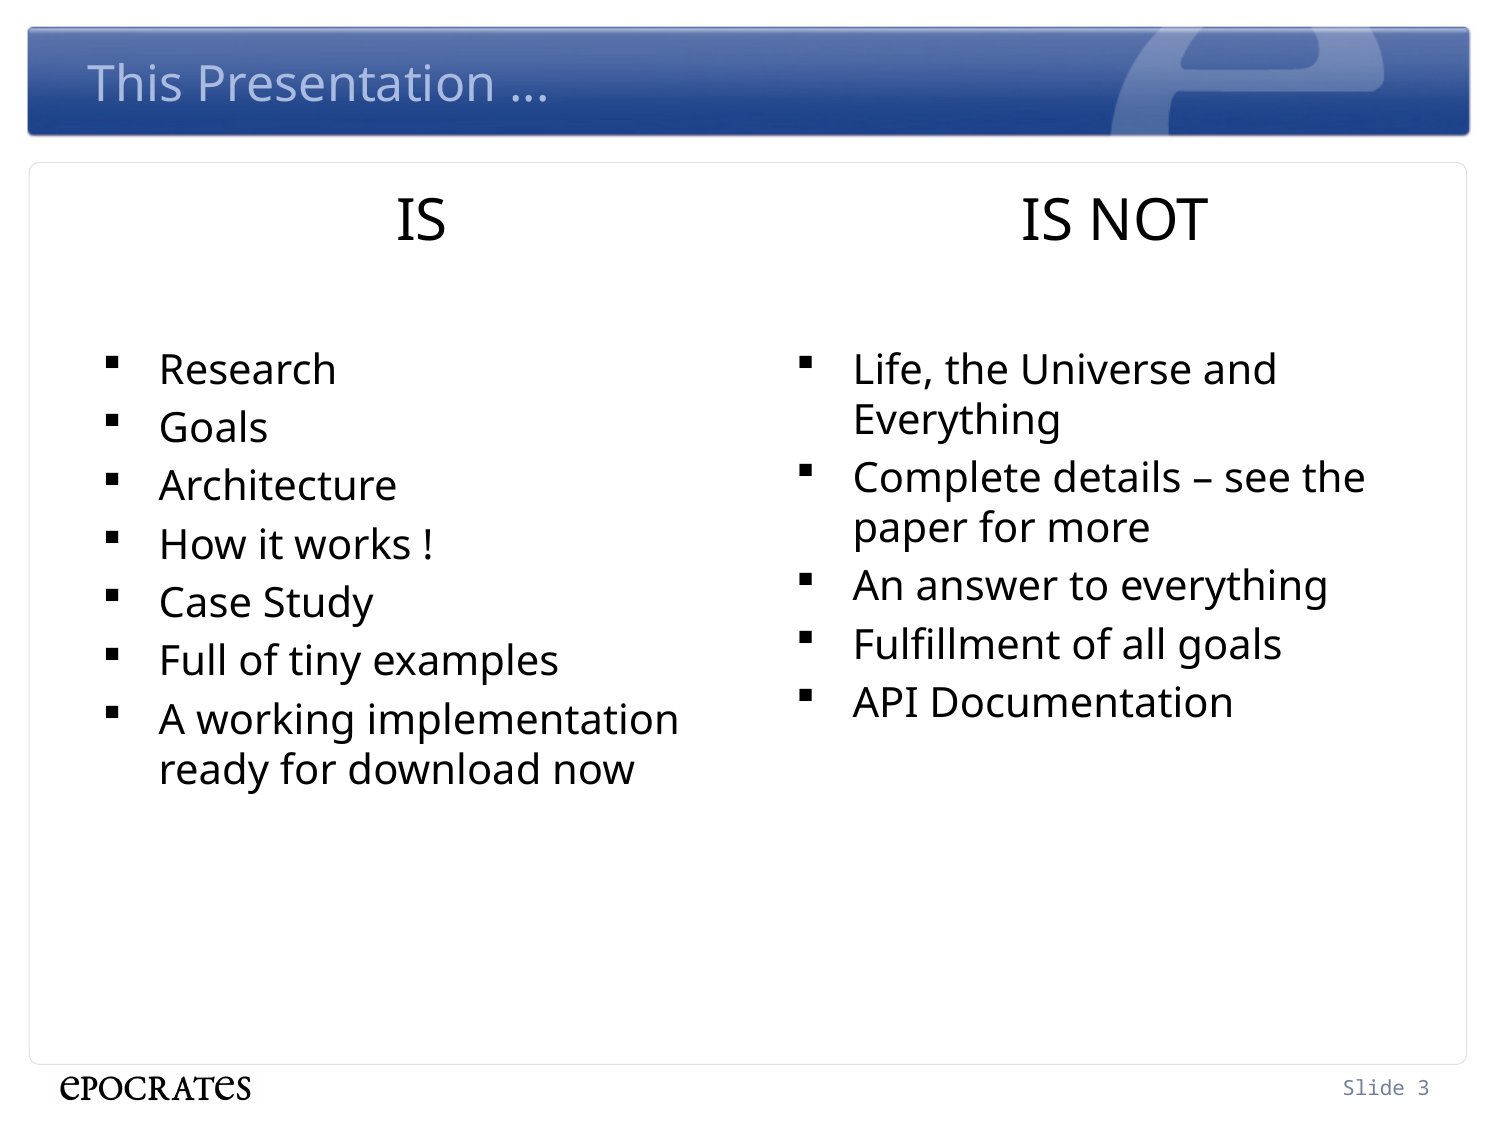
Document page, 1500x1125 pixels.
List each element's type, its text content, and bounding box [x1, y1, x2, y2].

list IS Research Goals Architecture How it works ! Case Study Full of tiny examples A working implementation ready for download now [87, 174, 757, 1025]
title This Presentation ... [72, 24, 1130, 138]
list IS NOT Life, the Universe and Everything Complete details – see the paper for more An answer to everything Fulfillment of all goals API Documentation [781, 174, 1450, 1025]
slide_number Slide 3 [1262, 1066, 1431, 1117]
picture [52, 1070, 259, 1106]
picture [0, 0, 1500, 164]
